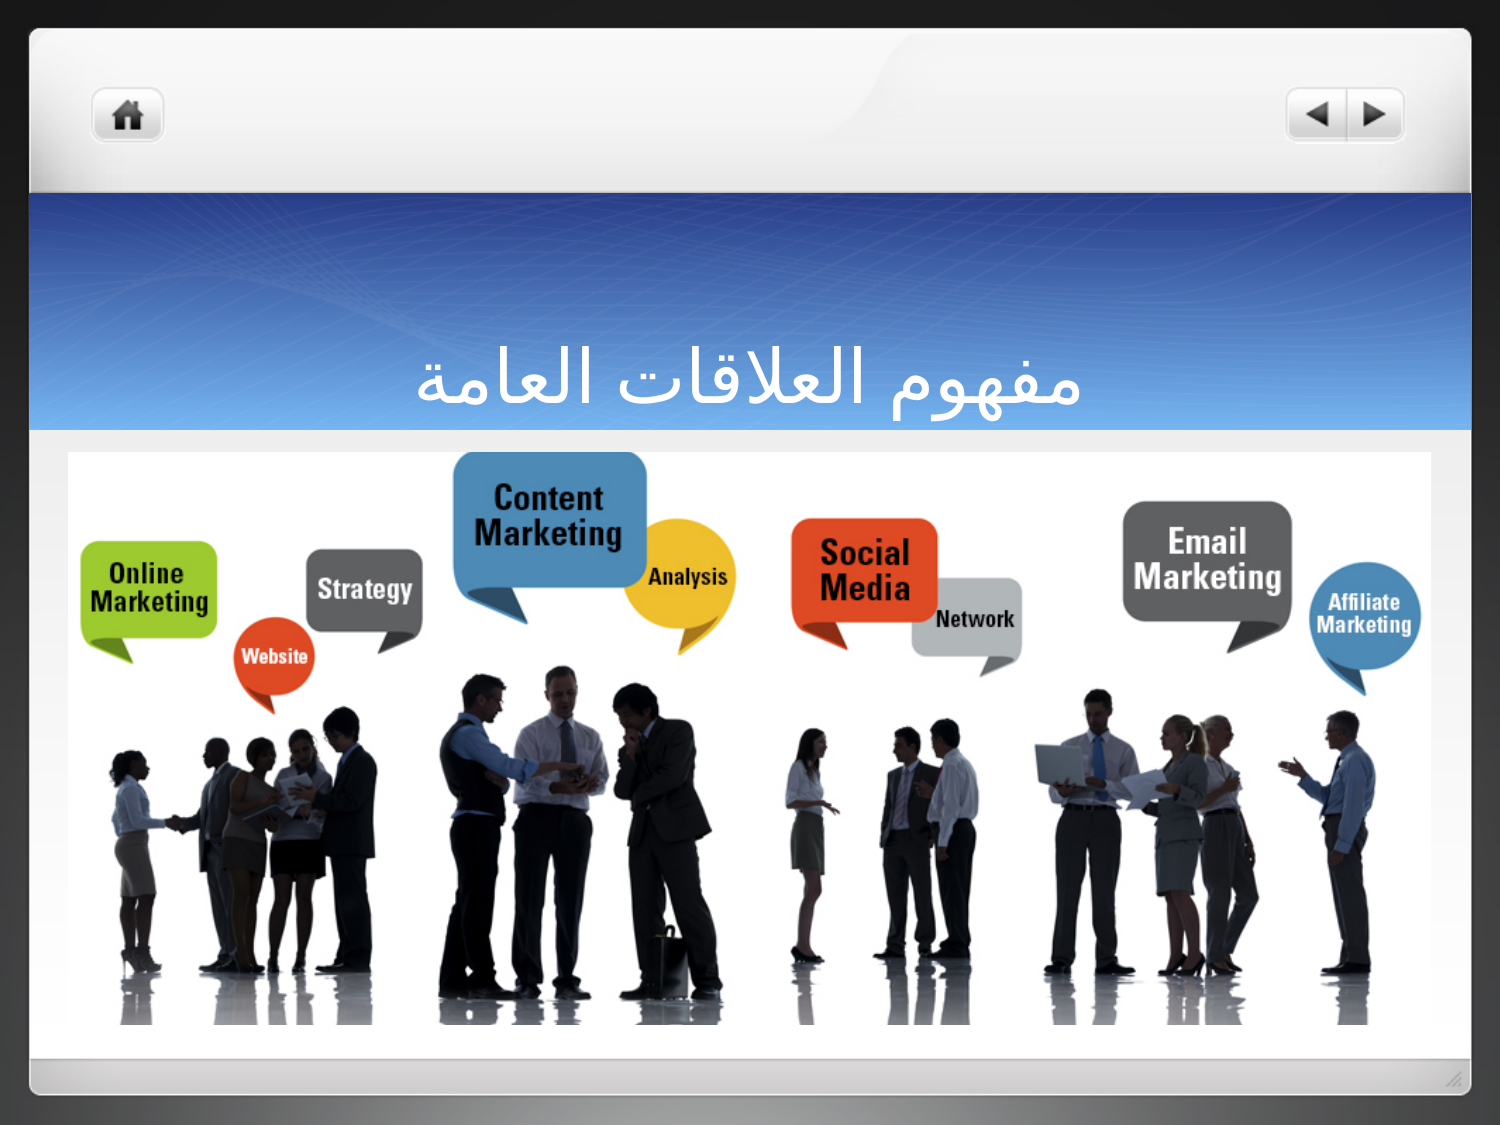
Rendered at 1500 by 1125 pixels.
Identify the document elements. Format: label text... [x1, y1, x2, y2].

picture [0, 0, 1500, 1125]
title مفهوم العلاقات العامة [68, 238, 1432, 427]
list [67, 451, 1432, 1026]
